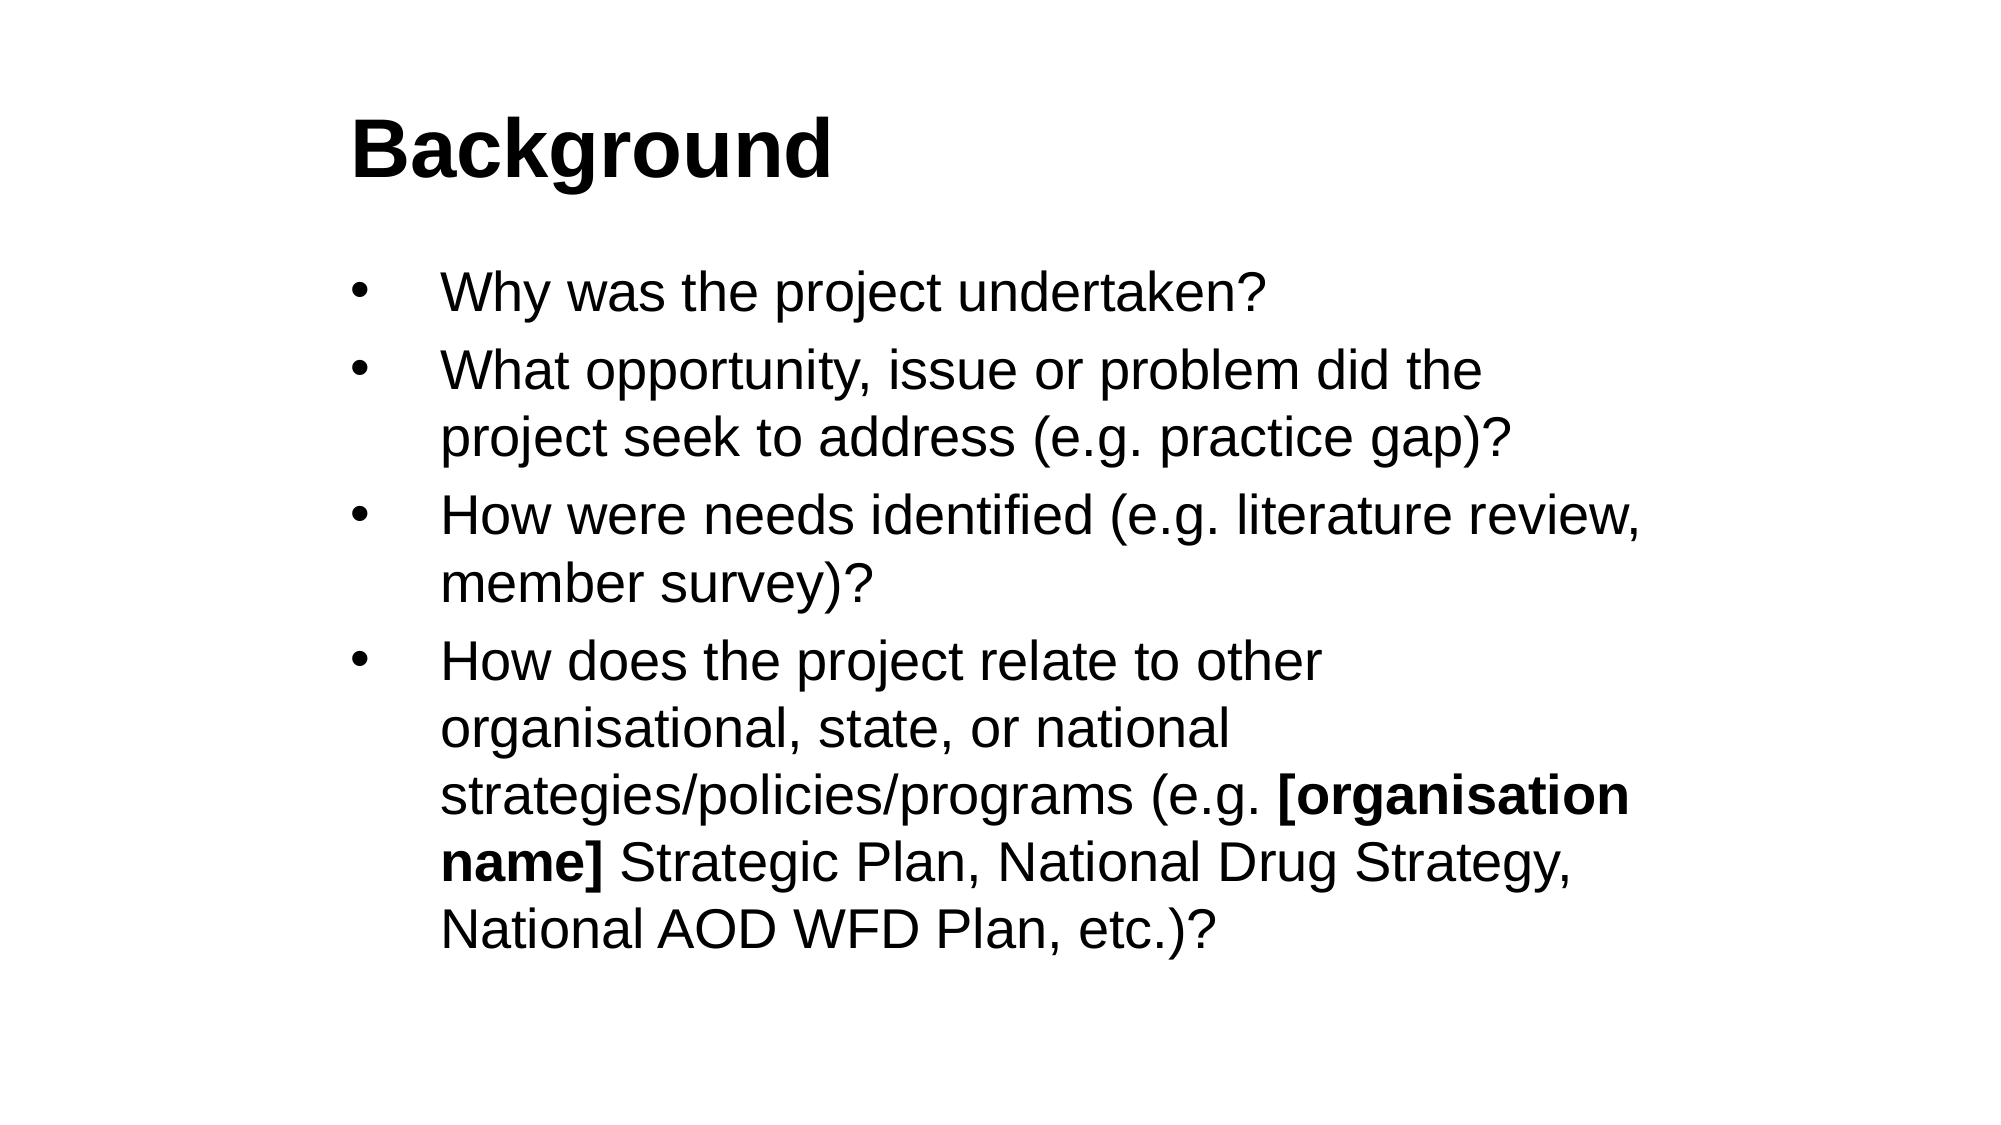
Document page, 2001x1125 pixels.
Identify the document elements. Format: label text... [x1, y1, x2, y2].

text_box Why was the project undertaken? What opportunity, issue or problem did the project seek to address (e.g. practice gap)? How were needs identified (e.g. literature review, member survey)? How does the project relate to other organisational, state, or national strategies/policies/programs (e.g. [organisation name] Strategic Plan, National Drug Strategy, National AOD WFD Plan, etc.)? [335, 248, 1671, 972]
text_box Background [335, 87, 1671, 202]
